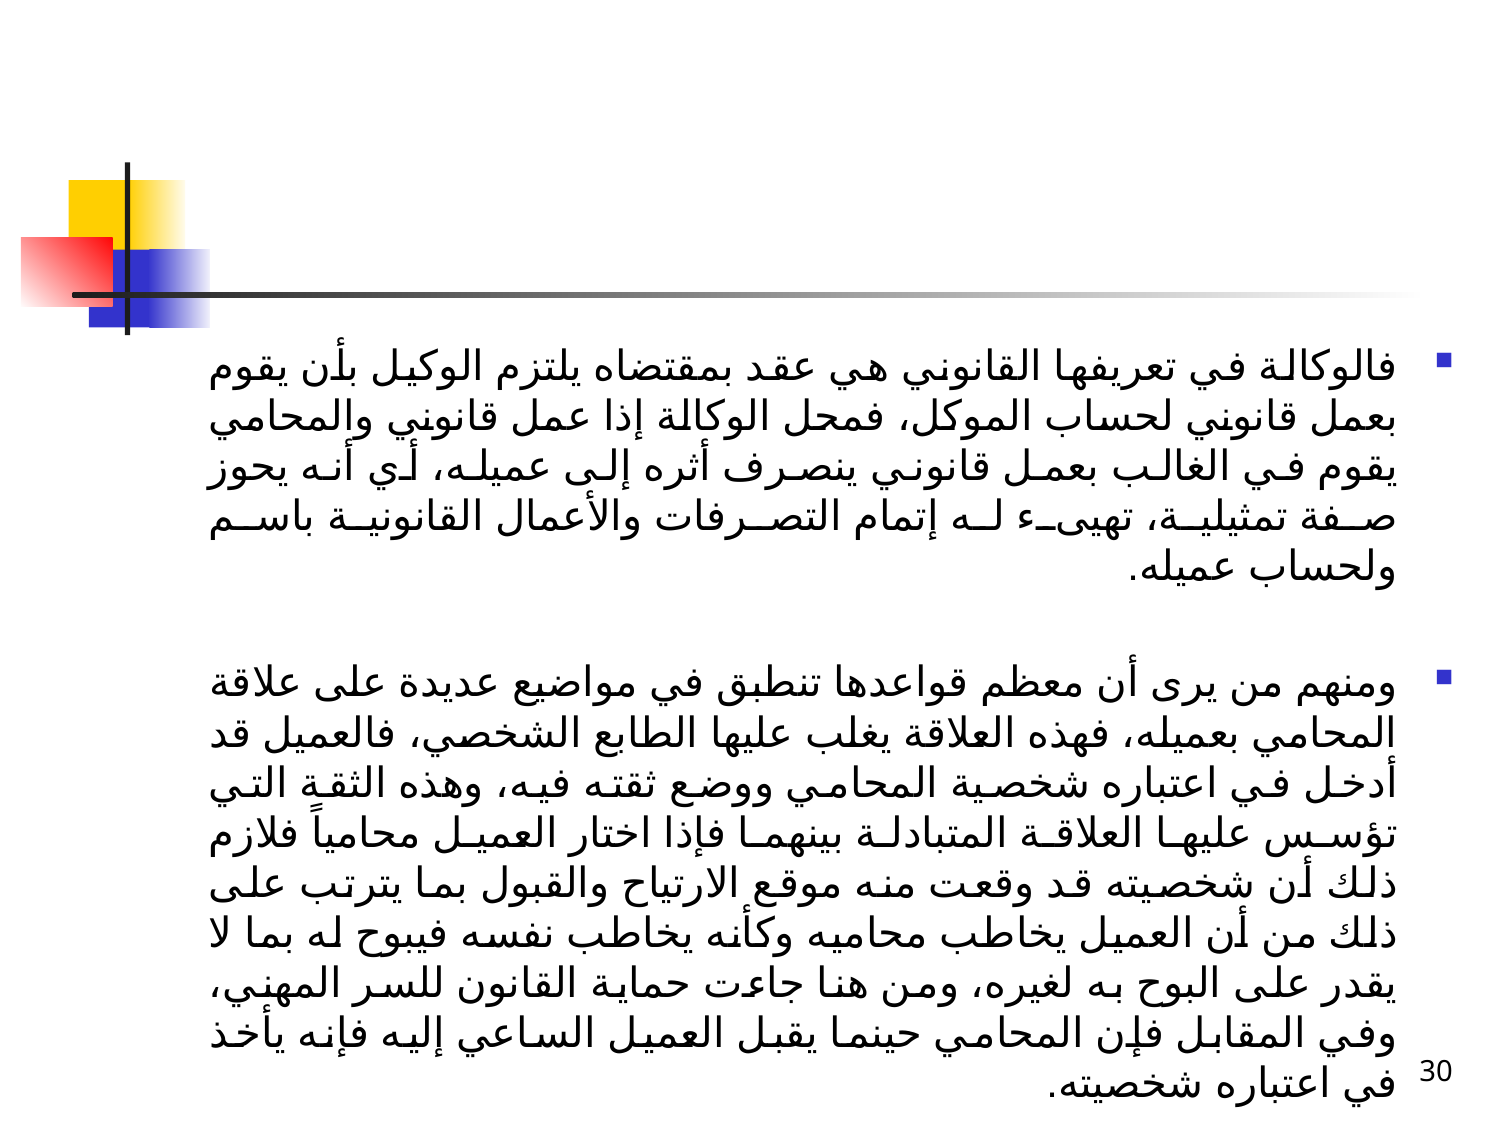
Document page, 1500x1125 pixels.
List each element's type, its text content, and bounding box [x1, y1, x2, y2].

slide_number 30 [1155, 1024, 1468, 1100]
list فالوكالة في تعريفها القانوني هي عقد بمقتضاه يلتزم الوكيل بأن يقوم بعمل قانوني لحساب الموكل، فمحل الوكالة إذا عمل قانوني والمحامي يقوم في الغالب بعمل قانوني ينصرف أثره إلى عميله، أي أنه يحوز صفة تمثيلية، تهيىء له إتمام التصرفات والأعمال القانونية باسم ولحساب عميله. ومنهم من يرى أن معظم قواعدها تنطبق في مواضيع عديدة على علاقة المحامي بعميله، فهذه العلاقة يغلب عليها الطابع الشخصي، فالعميل قد أدخل في اعتباره شخصية المحامي ووضع ثقته فيه، وهذه الثقة التي تؤسس عليها العلاقة المتبادلة بينهما فإذا اختار العميل محامياً فلازم ذلك أن شخصيته قد وقعت منه موقع الارتياح والقبول بما يترتب على ذلك من أن العميل يخاطب محاميه وكأنه يخاطب نفسه فيبوح له بما لا يقدر على البوح به لغيره، ومن هنا جاءت حماية القانون للسر المهني، وفي المقابل فإن المحامي حينما يقبل العميل الساعي إليه فإنه يأخذ في اعتباره شخصيته. [193, 331, 1469, 1006]
